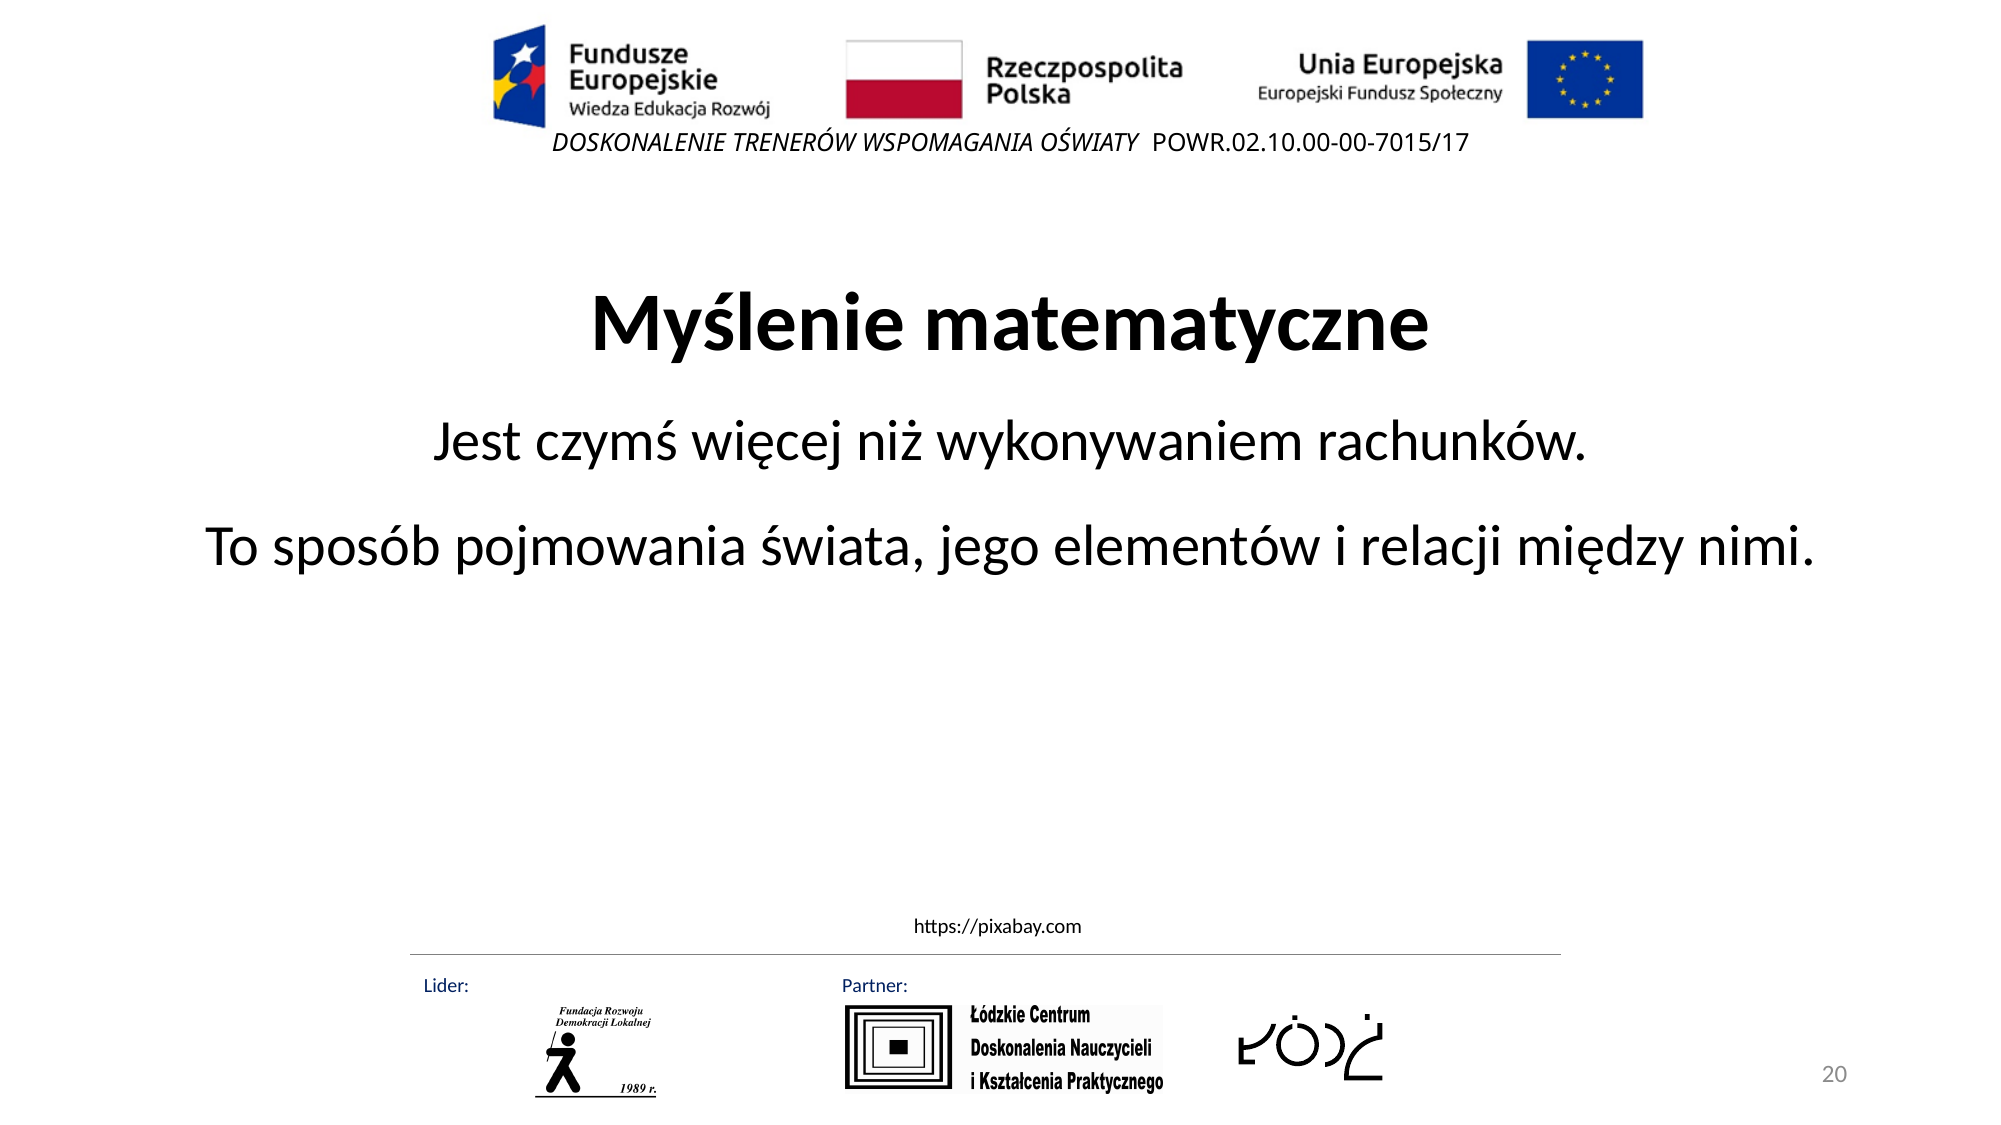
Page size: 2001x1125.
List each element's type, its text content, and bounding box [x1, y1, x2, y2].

picture [384, 953, 1587, 1125]
picture [468, 0, 1669, 154]
title DOSKONALENIE TRENERÓW WSPOMAGANIA OŚWIATY POWR.02.10.00-00-7015/17 [151, 0, 1871, 169]
text_box https://pixabay.com [898, 905, 1181, 946]
list Myślenie matematyczne Jest czymś więcej niż wykonywaniem rachunków. To sposób pojmowania świata, jego elementów i relacji między nimi. [137, 210, 1885, 888]
slide_number 20 [1587, 1042, 1863, 1103]
